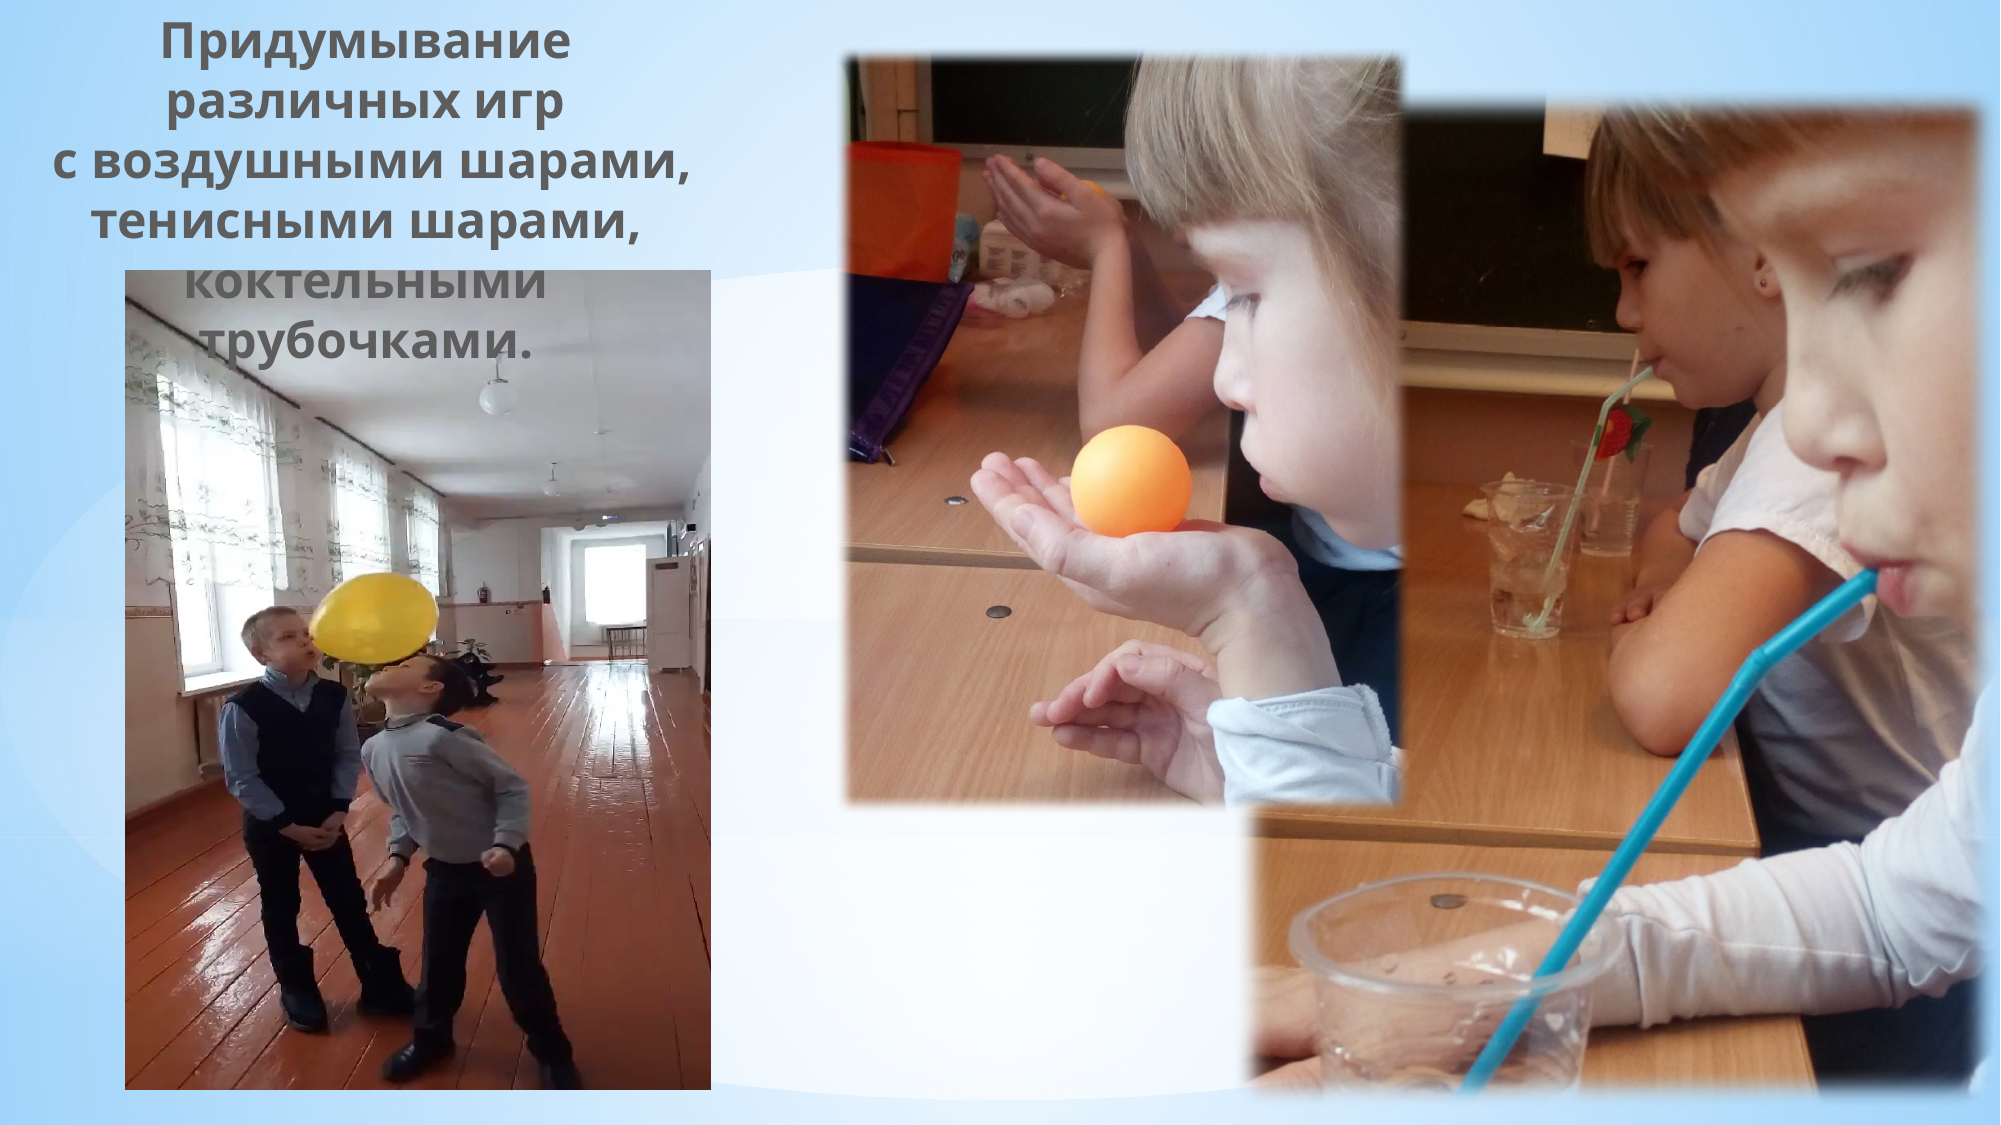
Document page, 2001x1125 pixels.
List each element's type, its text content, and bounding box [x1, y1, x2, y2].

picture [834, 46, 2000, 1109]
text_box Придумывание различных игр с воздушными шарами, тенисными шарами, коктельными трубочками. [0, 1, 732, 377]
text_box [124, 269, 712, 1092]
